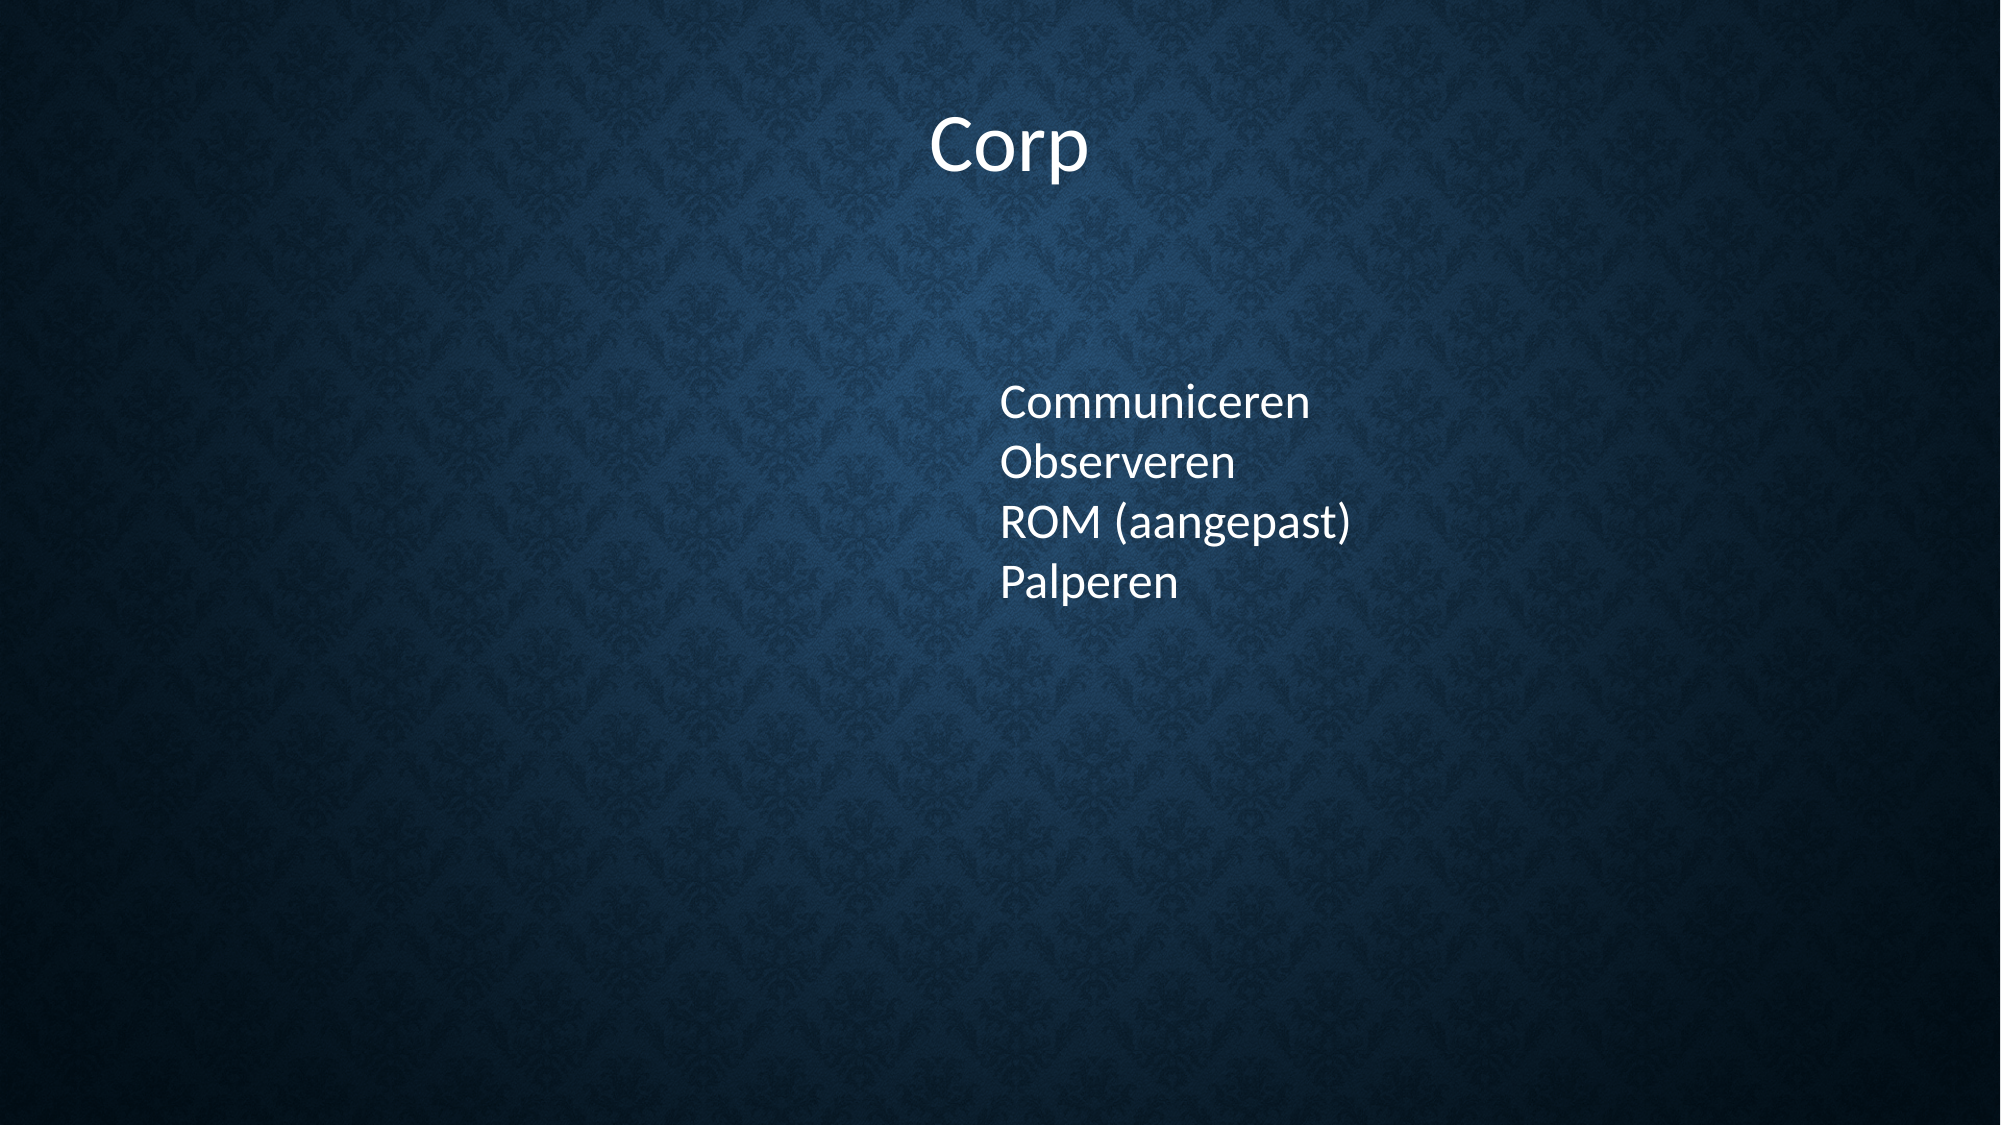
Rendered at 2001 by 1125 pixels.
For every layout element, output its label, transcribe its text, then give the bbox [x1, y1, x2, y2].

text_box Communiceren Observeren ROM (aangepast) Palperen [685, 361, 1597, 706]
text_box Corp [607, 80, 1413, 196]
